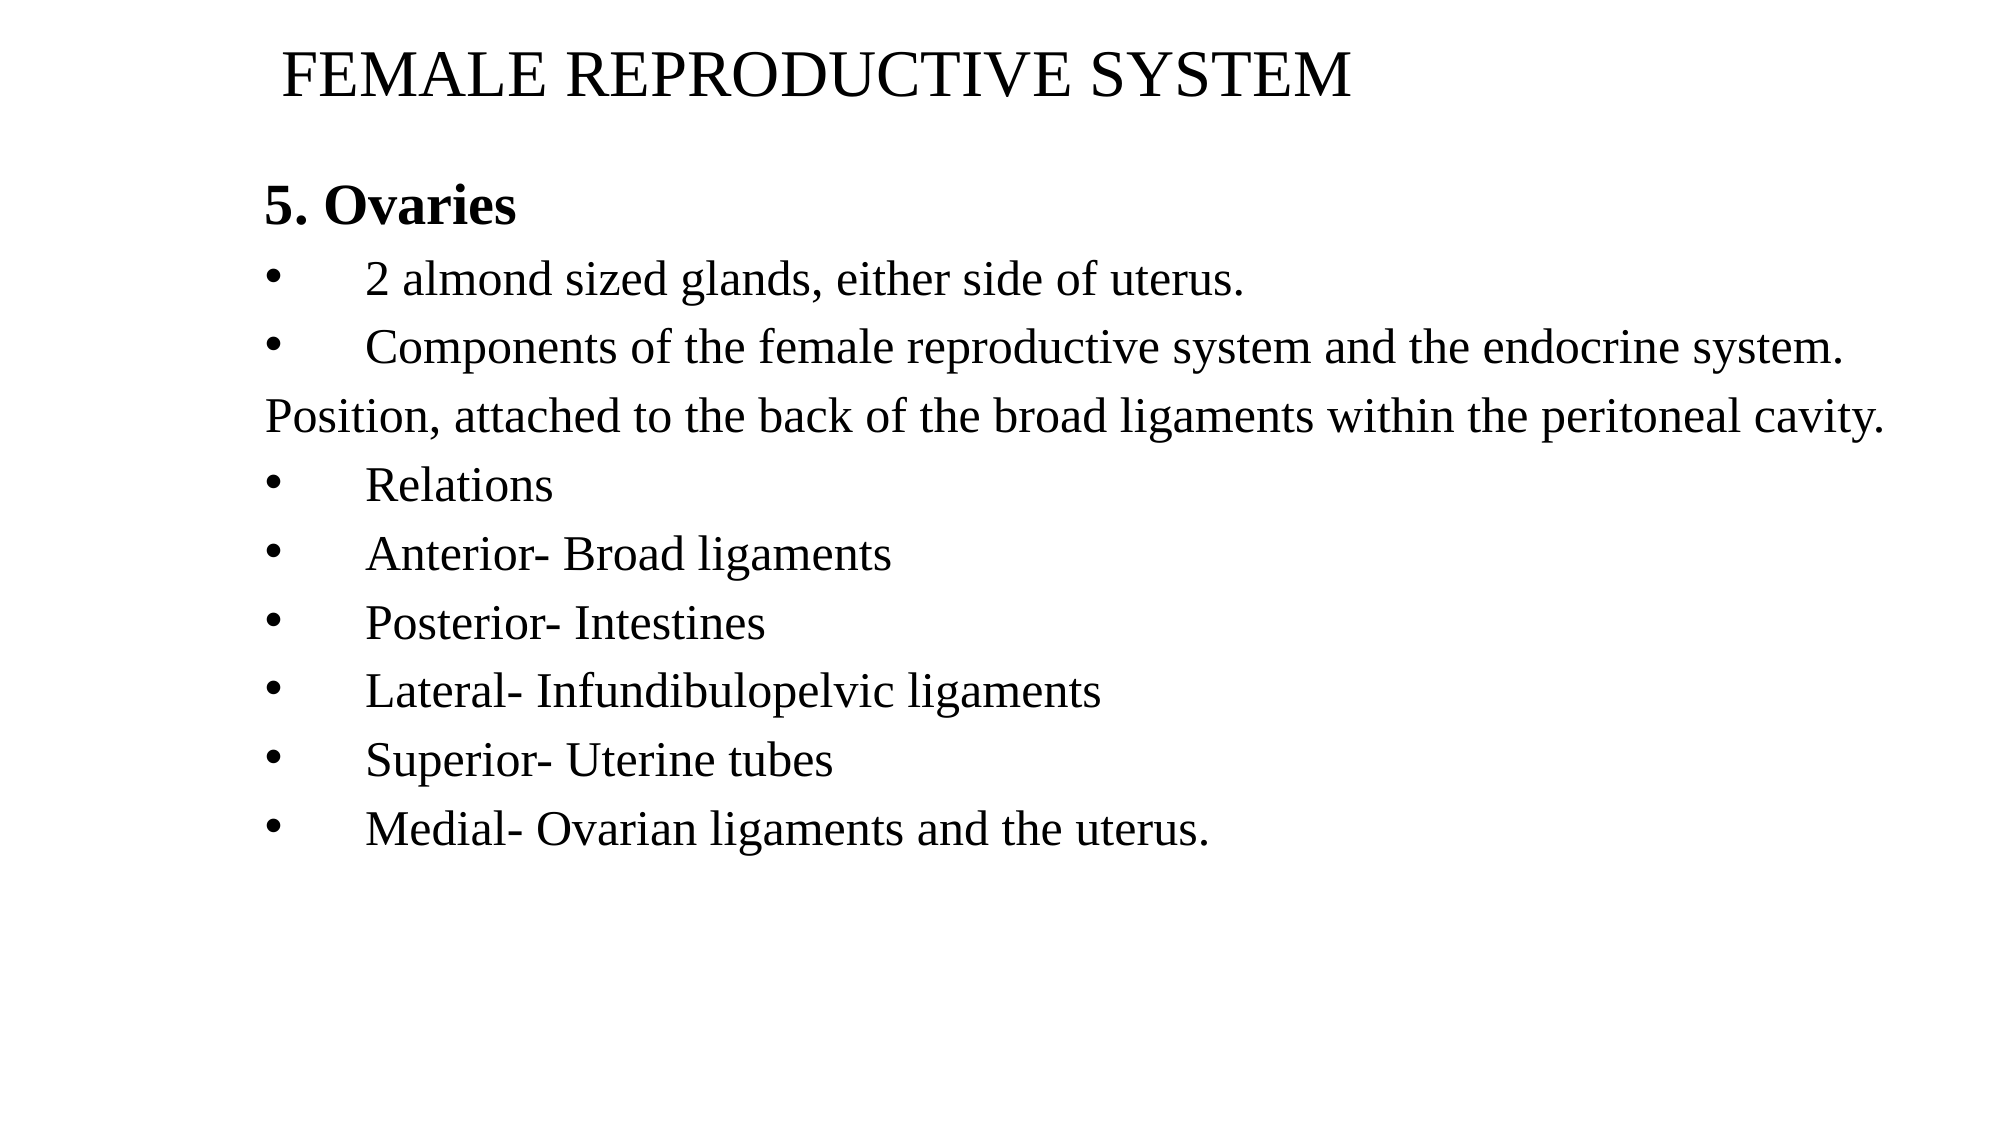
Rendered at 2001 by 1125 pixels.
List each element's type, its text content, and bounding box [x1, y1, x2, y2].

title FEMALE REPRODUCTIVE SYSTEM [266, 0, 1525, 150]
list 5. Ovaries 2 almond sized glands, either side of uterus. Components of the female reproductive system and the endocrine system. Position, attached to the back of the broad ligaments within the peritoneal cavity. Relations Anterior- Broad ligaments Posterior- Intestines Lateral- Infundibulopelvic ligaments Superior- Uterine tubes Medial- Ovarian ligaments and the uterus. [249, 172, 1912, 1053]
